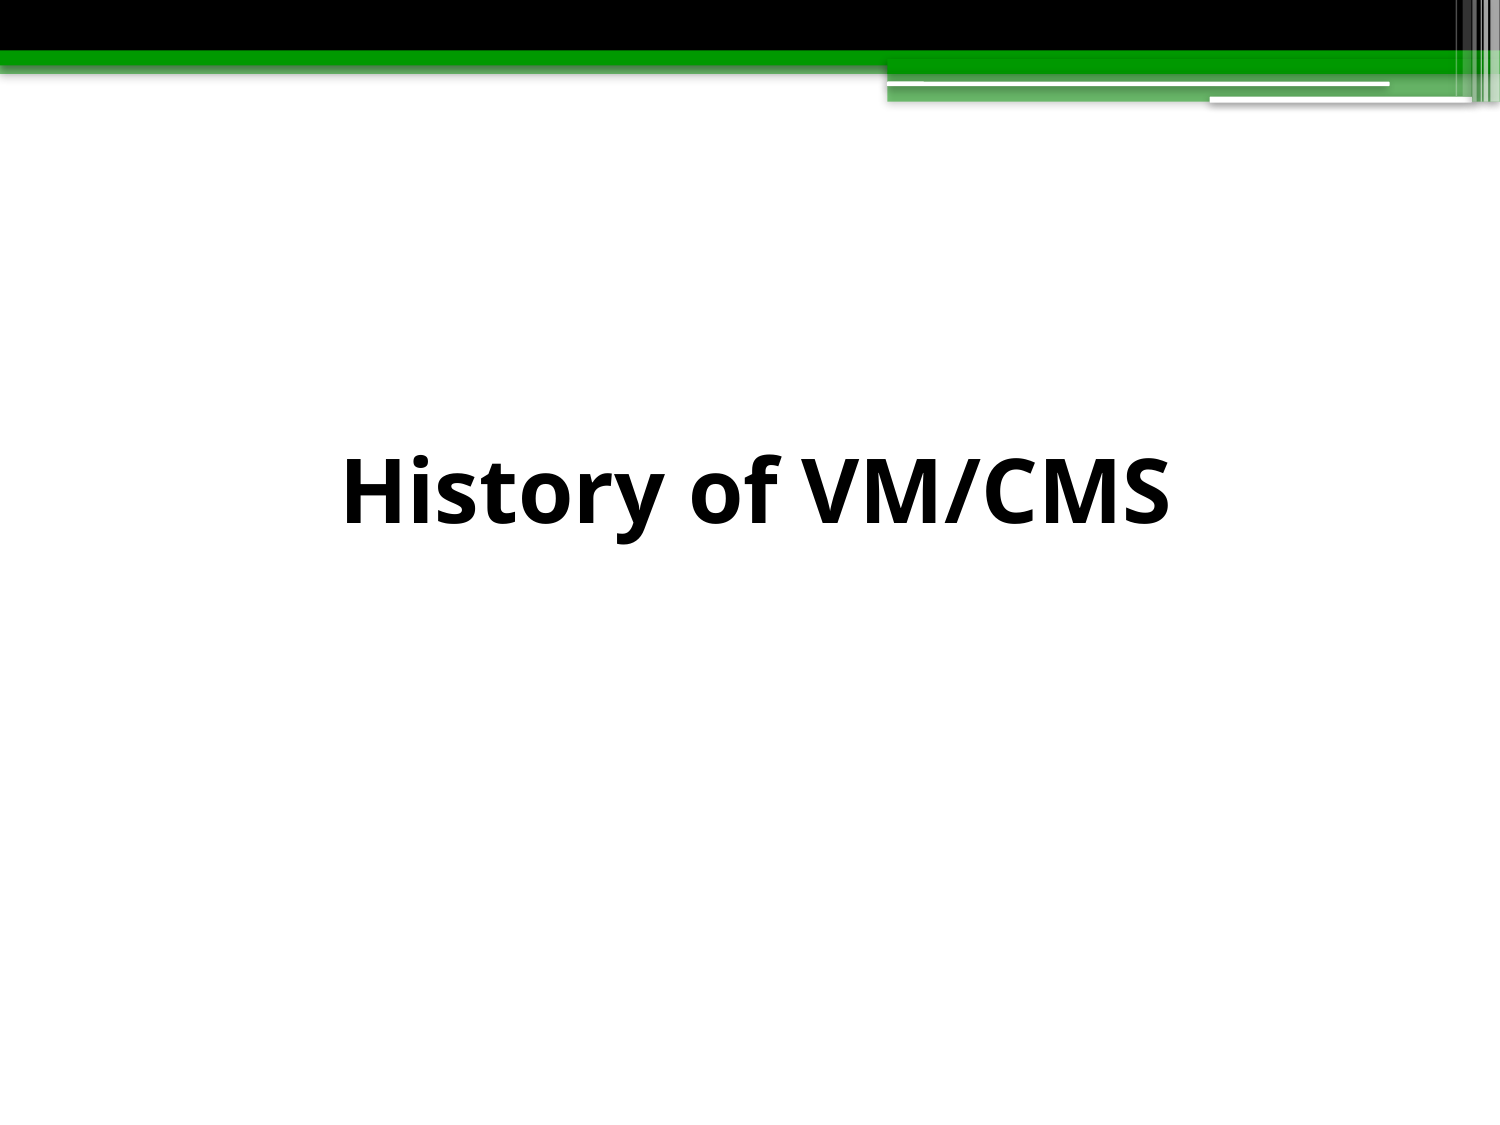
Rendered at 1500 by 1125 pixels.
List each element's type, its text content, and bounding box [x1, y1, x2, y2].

title History of VM/CMS [118, 324, 1394, 549]
